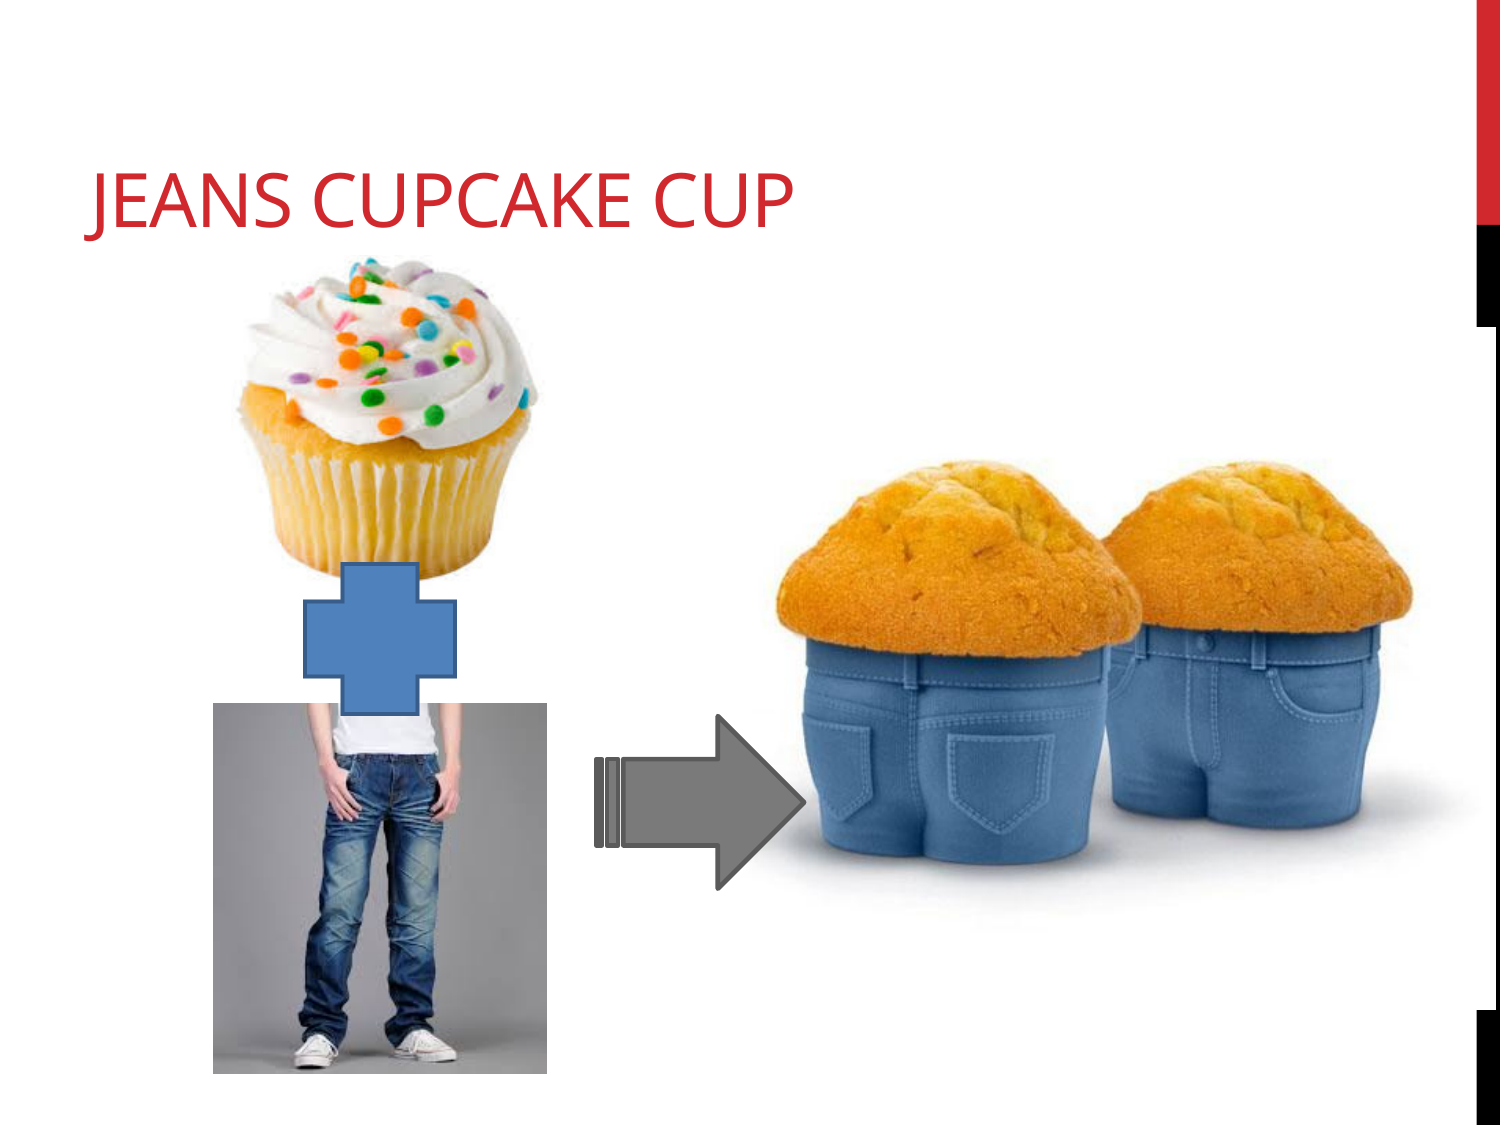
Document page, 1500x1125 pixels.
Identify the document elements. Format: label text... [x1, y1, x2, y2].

title Jeans Cupcake Cup [75, 25, 1025, 250]
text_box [194, 254, 805, 1075]
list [813, 327, 1496, 1011]
